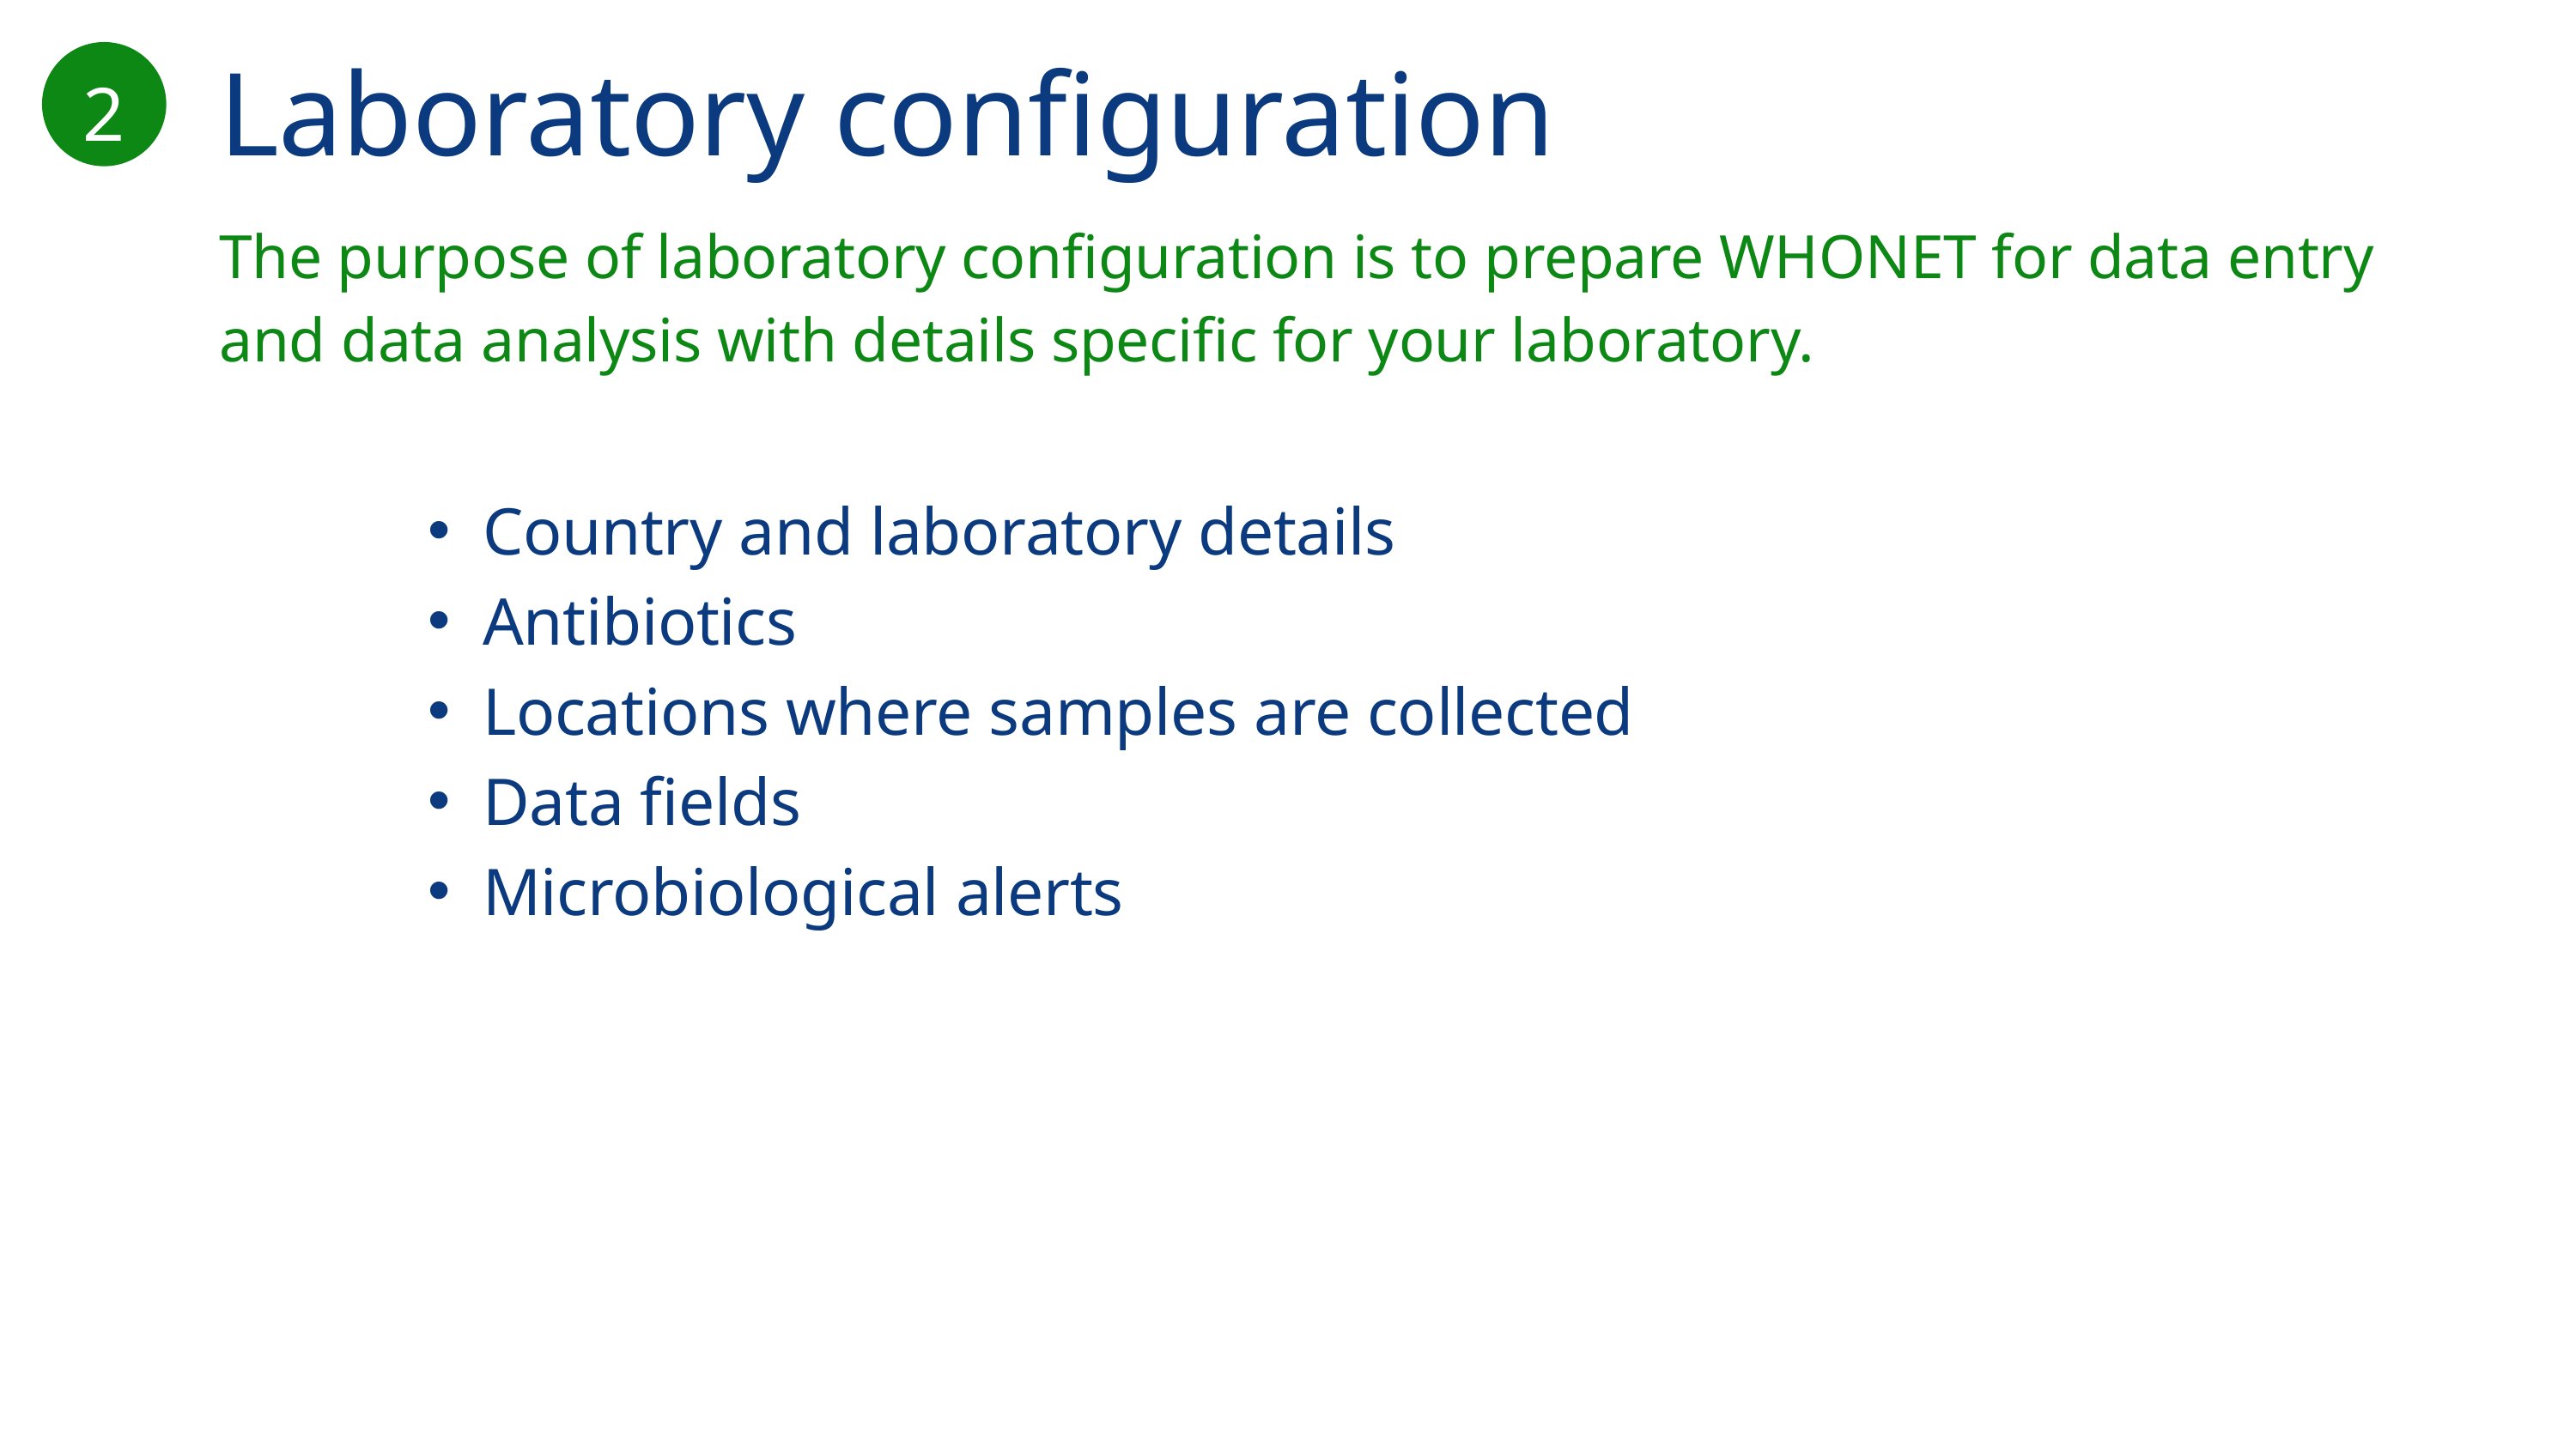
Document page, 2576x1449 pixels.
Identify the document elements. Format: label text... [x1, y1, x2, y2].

text_box Laboratory configuration [219, 21, 2171, 179]
text_box Country and laboratory details Antibiotics Locations where samples are collected Data fields Microbiological alerts [373, 477, 2458, 929]
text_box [41, 41, 167, 167]
text_box The purpose of laboratory configuration is to prepare WHONET for data entry and data analysis with details specific for your laboratory. [219, 206, 2415, 374]
